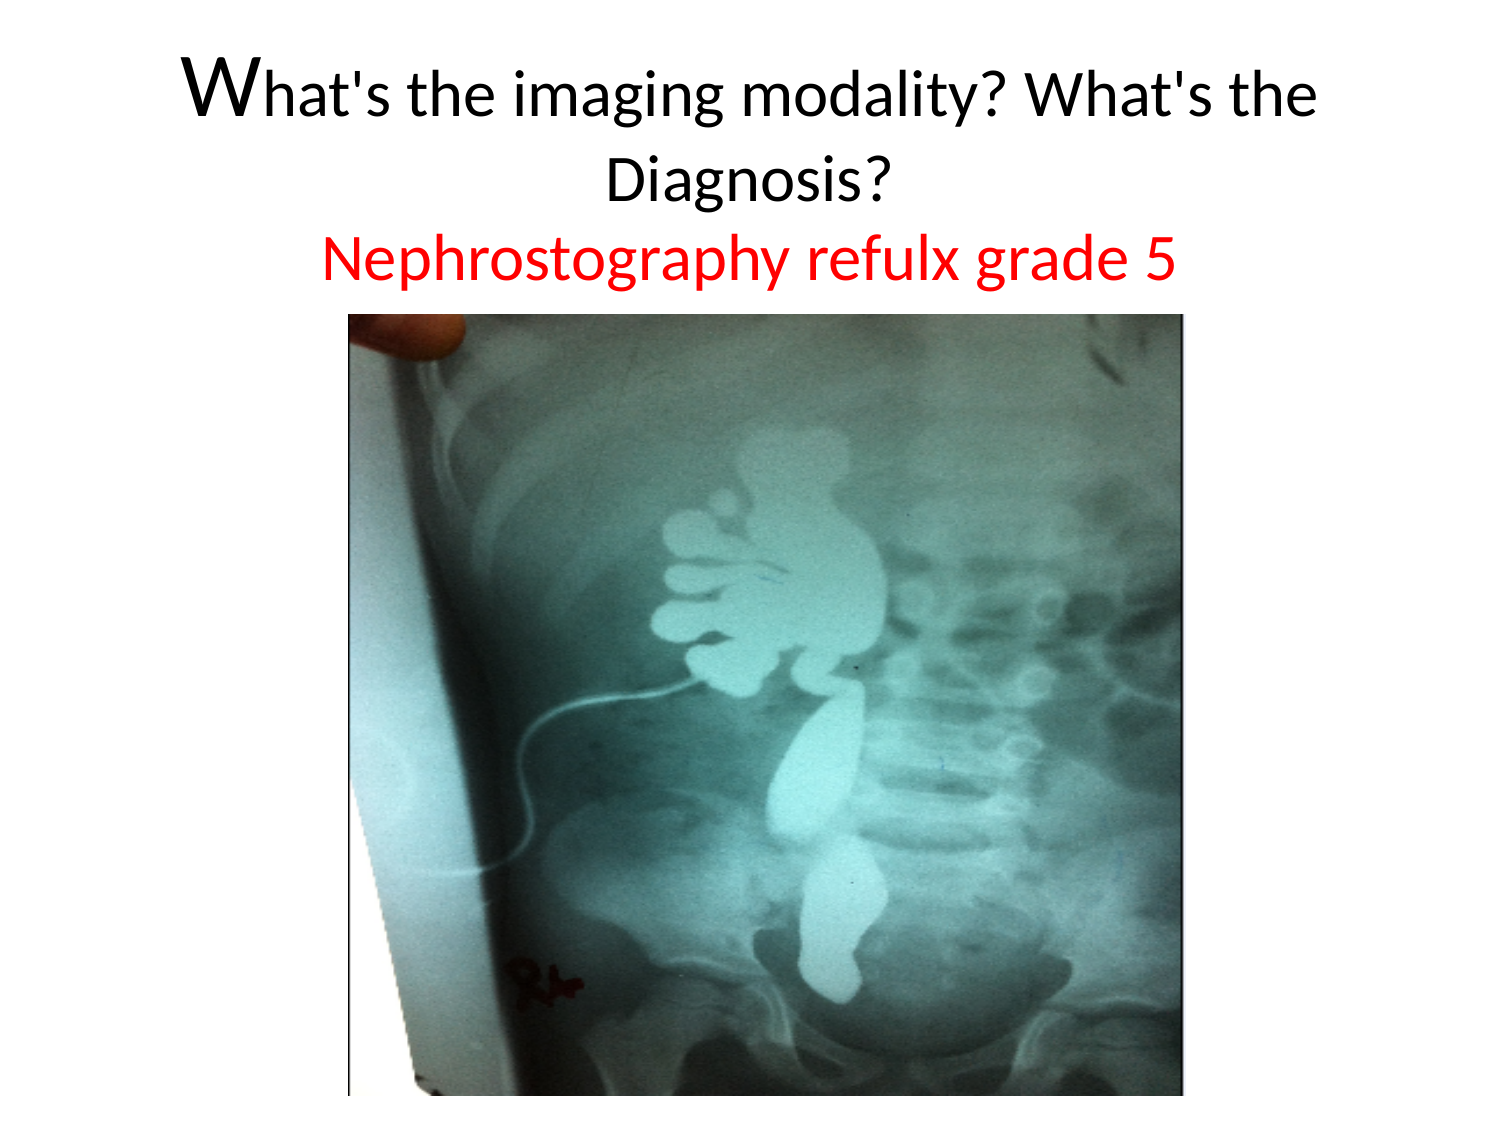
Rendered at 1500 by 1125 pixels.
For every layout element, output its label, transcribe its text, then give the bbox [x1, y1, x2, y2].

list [348, 314, 1187, 1096]
title What's the imaging modality? What's the Diagnosis? Nephrostography refulx grade 5 [75, 75, 1425, 244]
